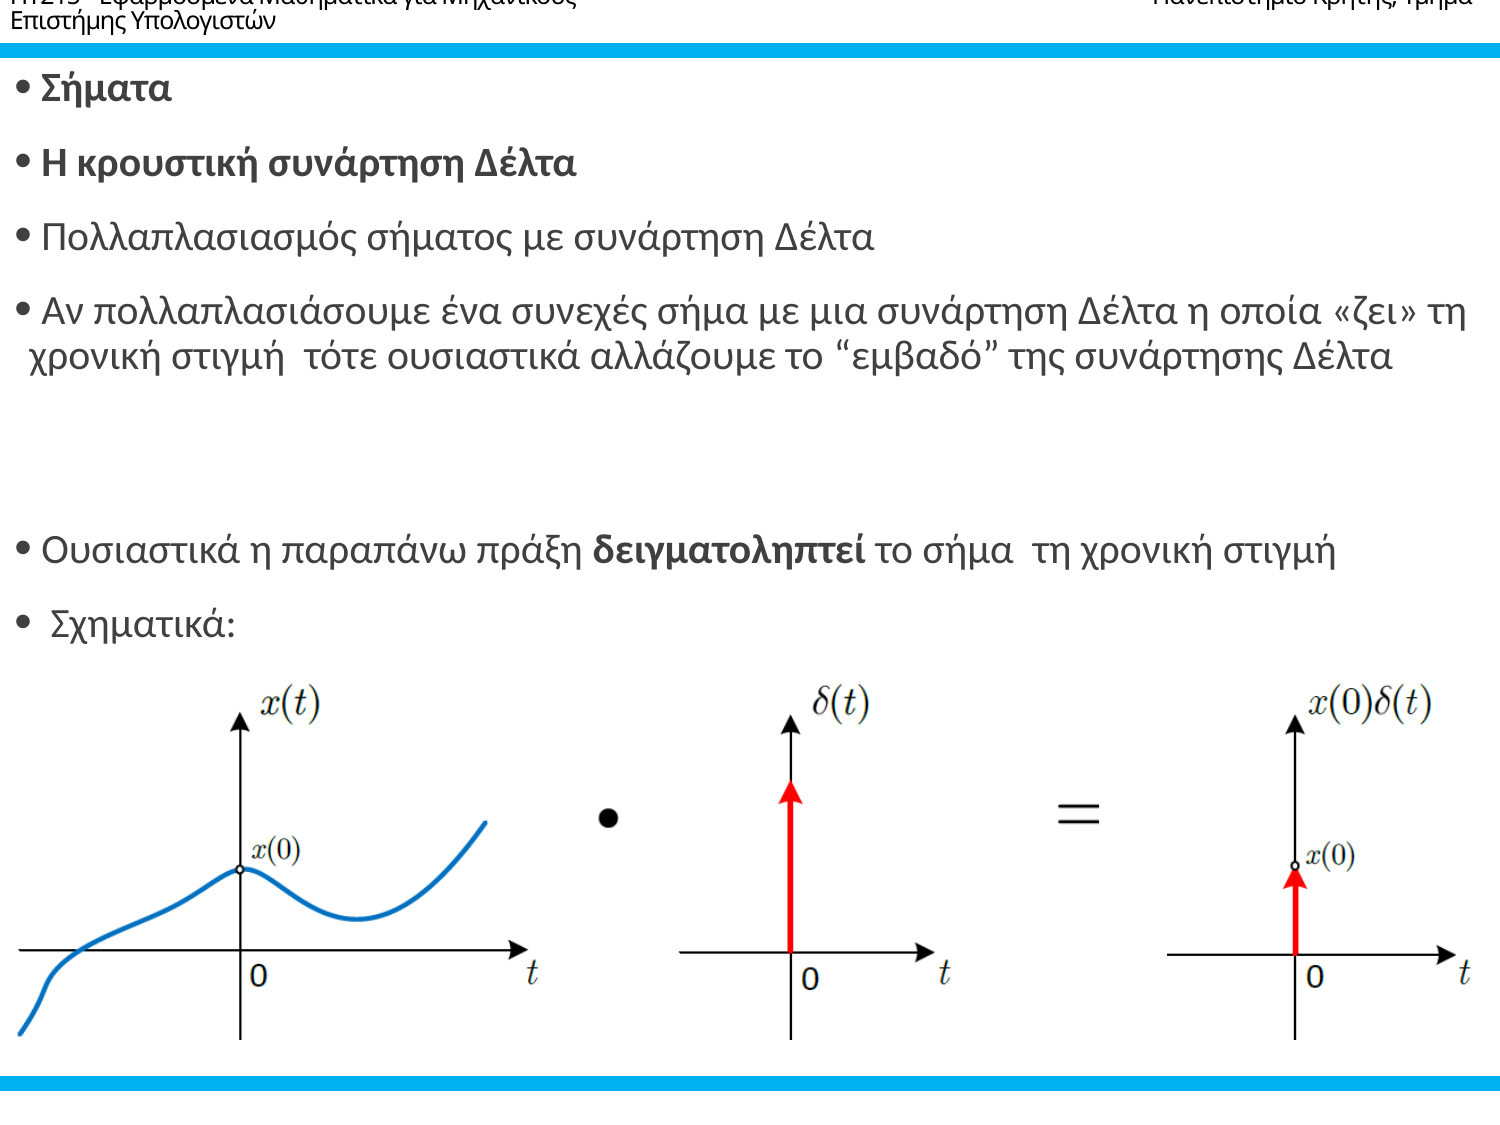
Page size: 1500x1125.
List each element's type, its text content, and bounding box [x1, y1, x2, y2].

text_box [0, 1076, 1500, 1091]
picture [12, 670, 1482, 1041]
text_box HY215 - Εφαρμοσμένα Μαθηματικά για Μηχανικούς Πανεπιστήμιο Κρήτης, Τμήμα Επιστήμης Υπολογιστών [0, 0, 1500, 43]
text_box [0, 43, 1500, 58]
